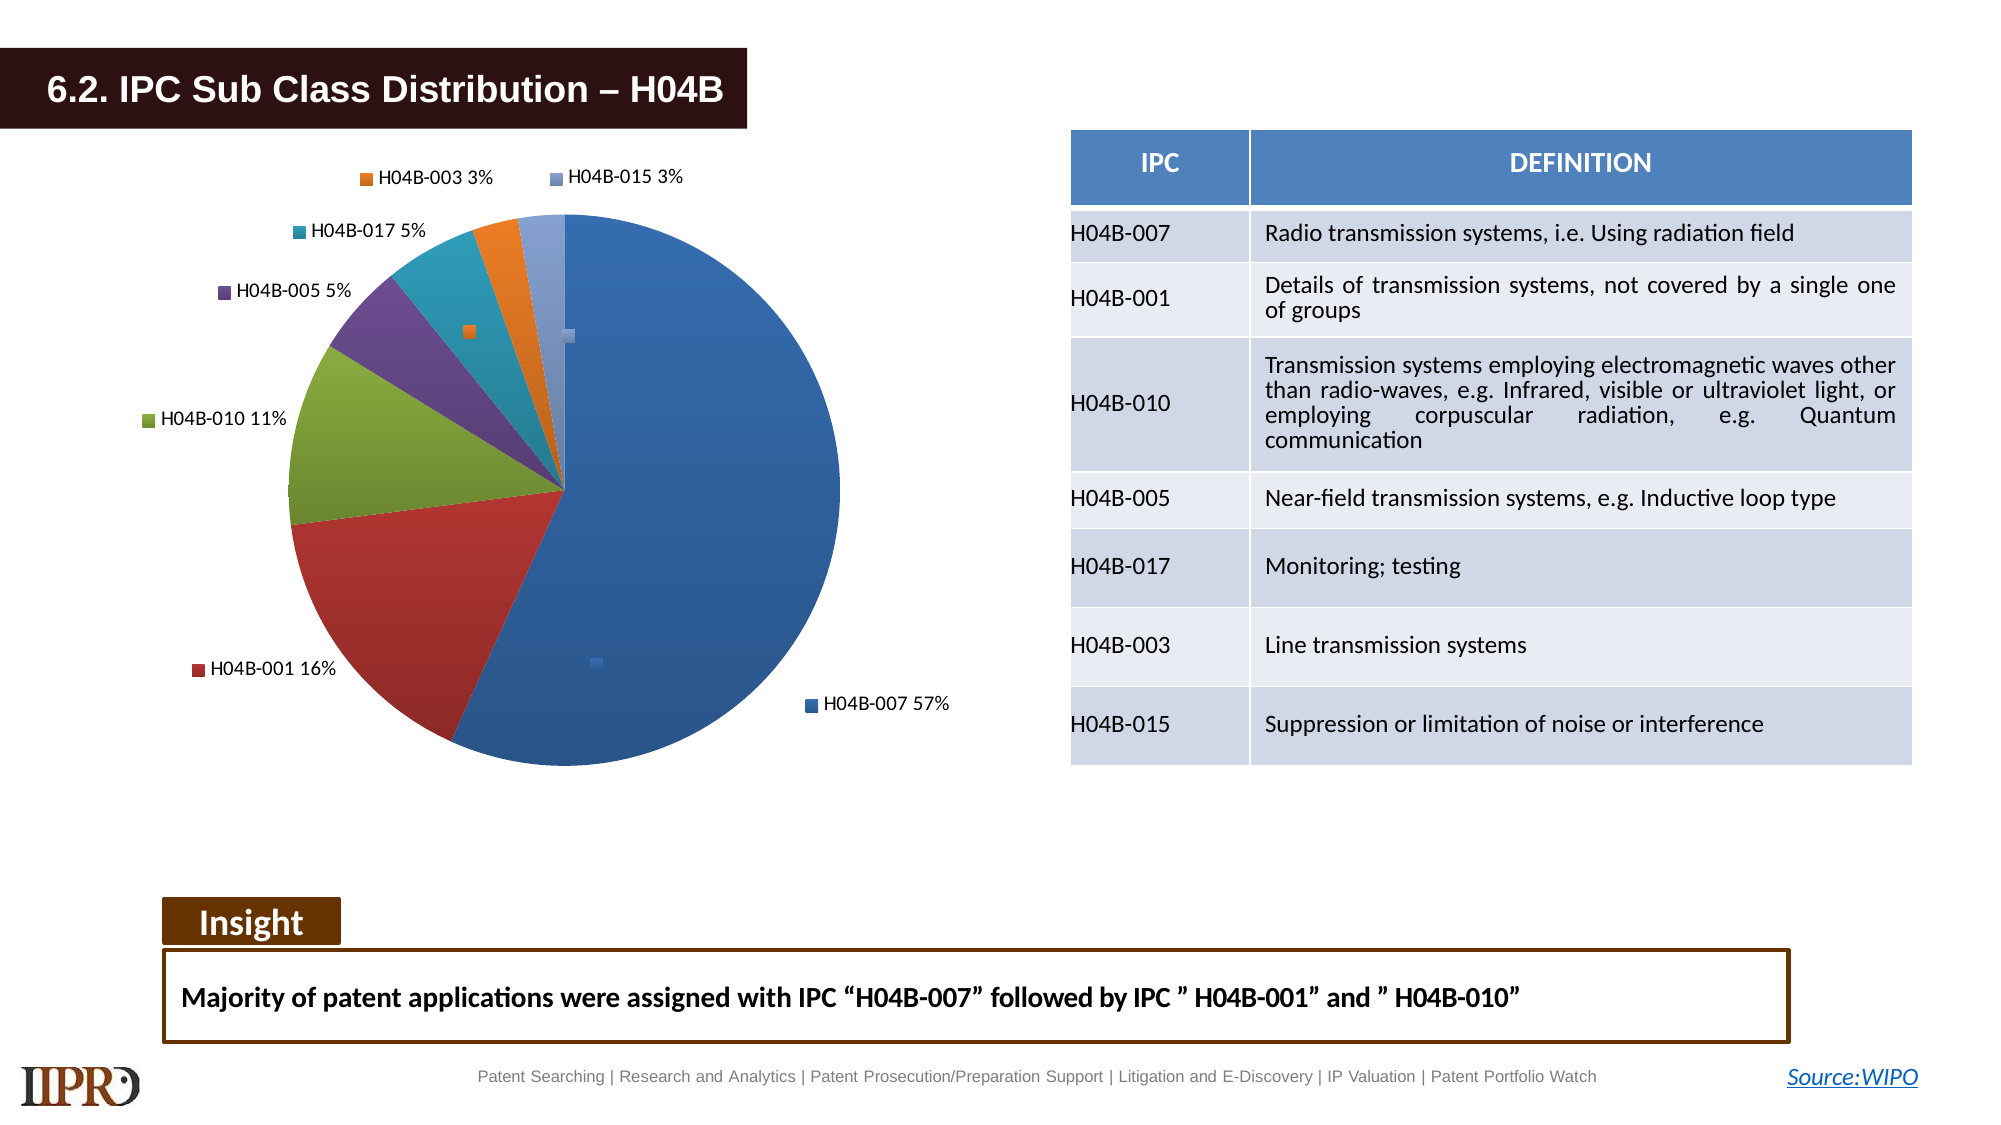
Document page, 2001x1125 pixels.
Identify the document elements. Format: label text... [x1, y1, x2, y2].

text_box [21, 1067, 140, 1106]
table_cell H04B-010 [1071, 338, 1249, 471]
table_cell Details of transmission systems, not covered by a single one of groups [1251, 263, 1912, 336]
table_header IPC [1071, 130, 1249, 205]
chart [137, 137, 1055, 805]
table_cell Radio transmission systems, i.e. Using radiation field [1251, 211, 1912, 262]
table_cell Suppression or limitation of noise or interference [1251, 687, 1912, 765]
table_cell Monitoring; testing [1251, 529, 1912, 607]
table_cell Transmission systems employing electromagnetic waves other than radio-waves, e.g. Infrared, visible or ultraviolet light, or employing corpuscular radiation, e.g. Quantum communication [1251, 338, 1912, 471]
text_box [0, 47, 748, 129]
text_box Source:WIPO [1785, 1058, 1972, 1090]
title 6.2. IPC Sub Class Distribution – H04B [44, 62, 725, 253]
table_cell H04B-015 [1071, 687, 1249, 765]
text_box Insight [162, 897, 341, 945]
text_box Majority of patent applications were assigned with IPC “H04B-007” followed by IPC ” H04B-001” and ” H04B-010” [162, 948, 1791, 1044]
table_cell Line transmission systems [1251, 608, 1912, 686]
table_cell H04B-005 [1071, 473, 1249, 528]
table_cell H04B-003 [1071, 608, 1249, 686]
table_cell H04B-017 [1071, 529, 1249, 607]
table_header DEFINITION [1251, 130, 1912, 205]
table_cell H04B-001 [1071, 263, 1249, 336]
text_box Patent Searching | Research and Analytics | Patent Prosecution/Preparation Support | Litigation and E-Discovery | IP Valuation | Patent Portfolio Watch [475, 1064, 1608, 1087]
table_cell Near-field transmission systems, e.g. Inductive loop type [1251, 473, 1912, 528]
table_cell H04B-007 [1071, 211, 1249, 262]
